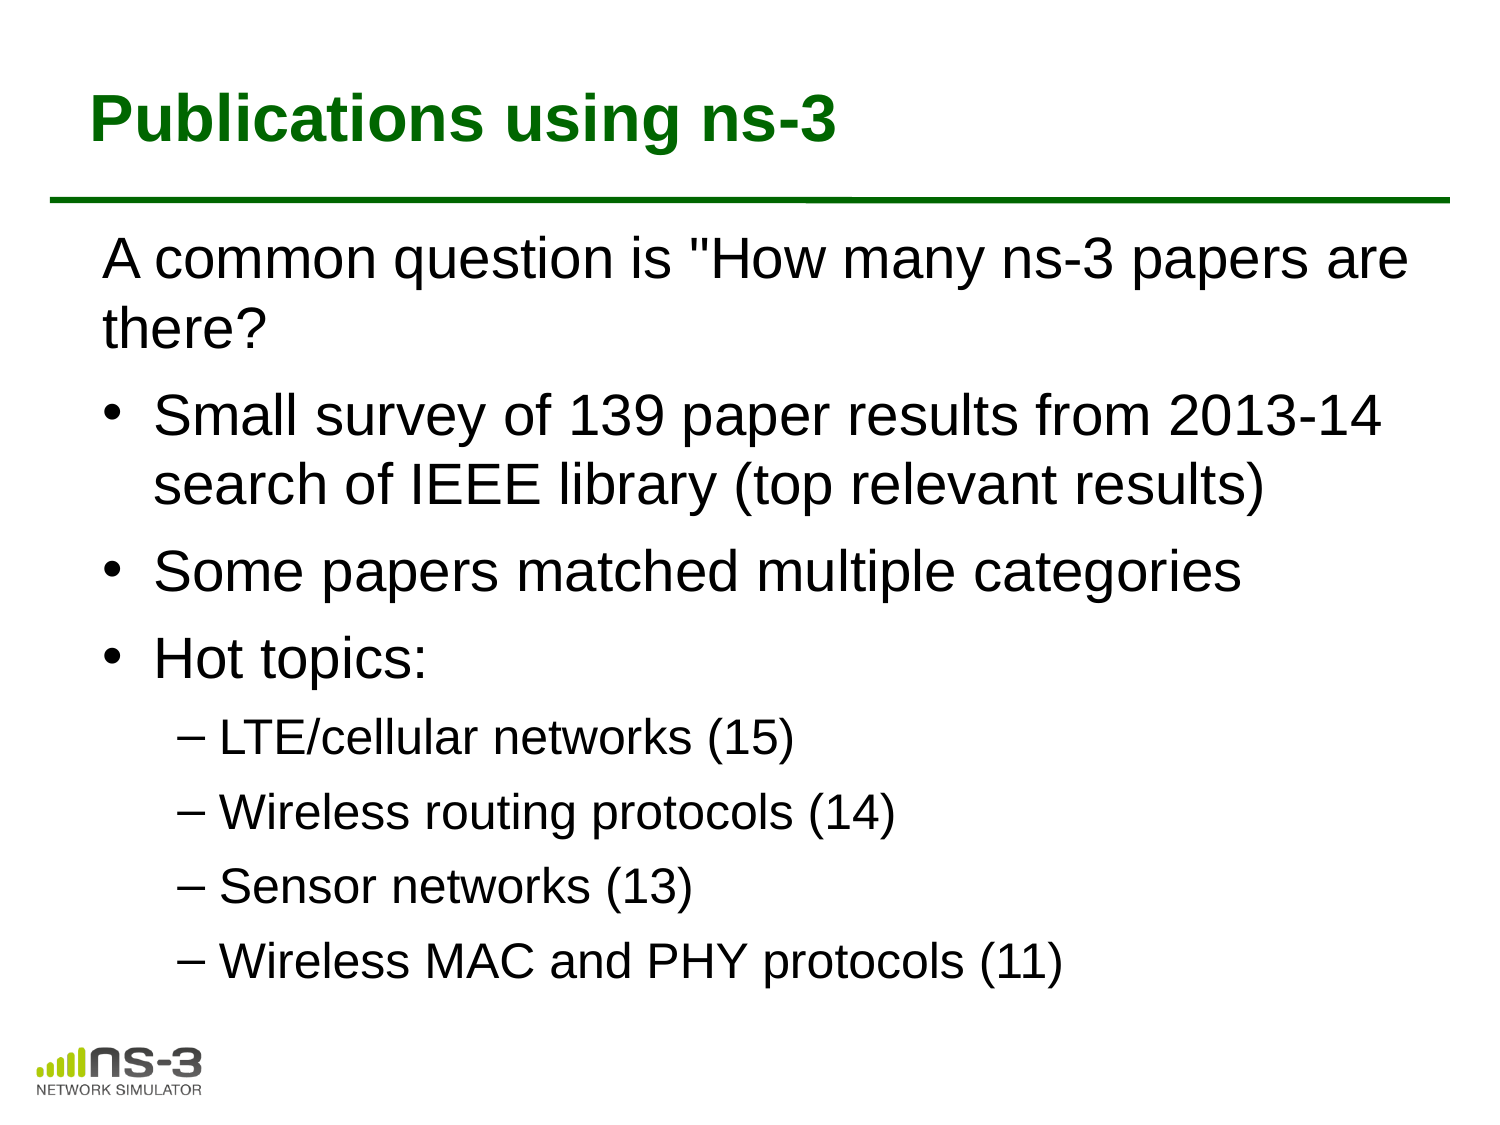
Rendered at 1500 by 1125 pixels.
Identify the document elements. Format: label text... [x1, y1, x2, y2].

picture [24, 1017, 213, 1125]
list A common question is "How many ns-3 papers are there? Small survey of 139 paper results from 2013-14 search of IEEE library (top relevant results) Some papers matched multiple categories Hot topics: LTE/cellular networks (15) Wireless routing protocols (14) Sensor networks (13) Wireless MAC and PHY protocols (11) [87, 212, 1433, 1012]
title Publications using ns-3 [74, 44, 1421, 186]
